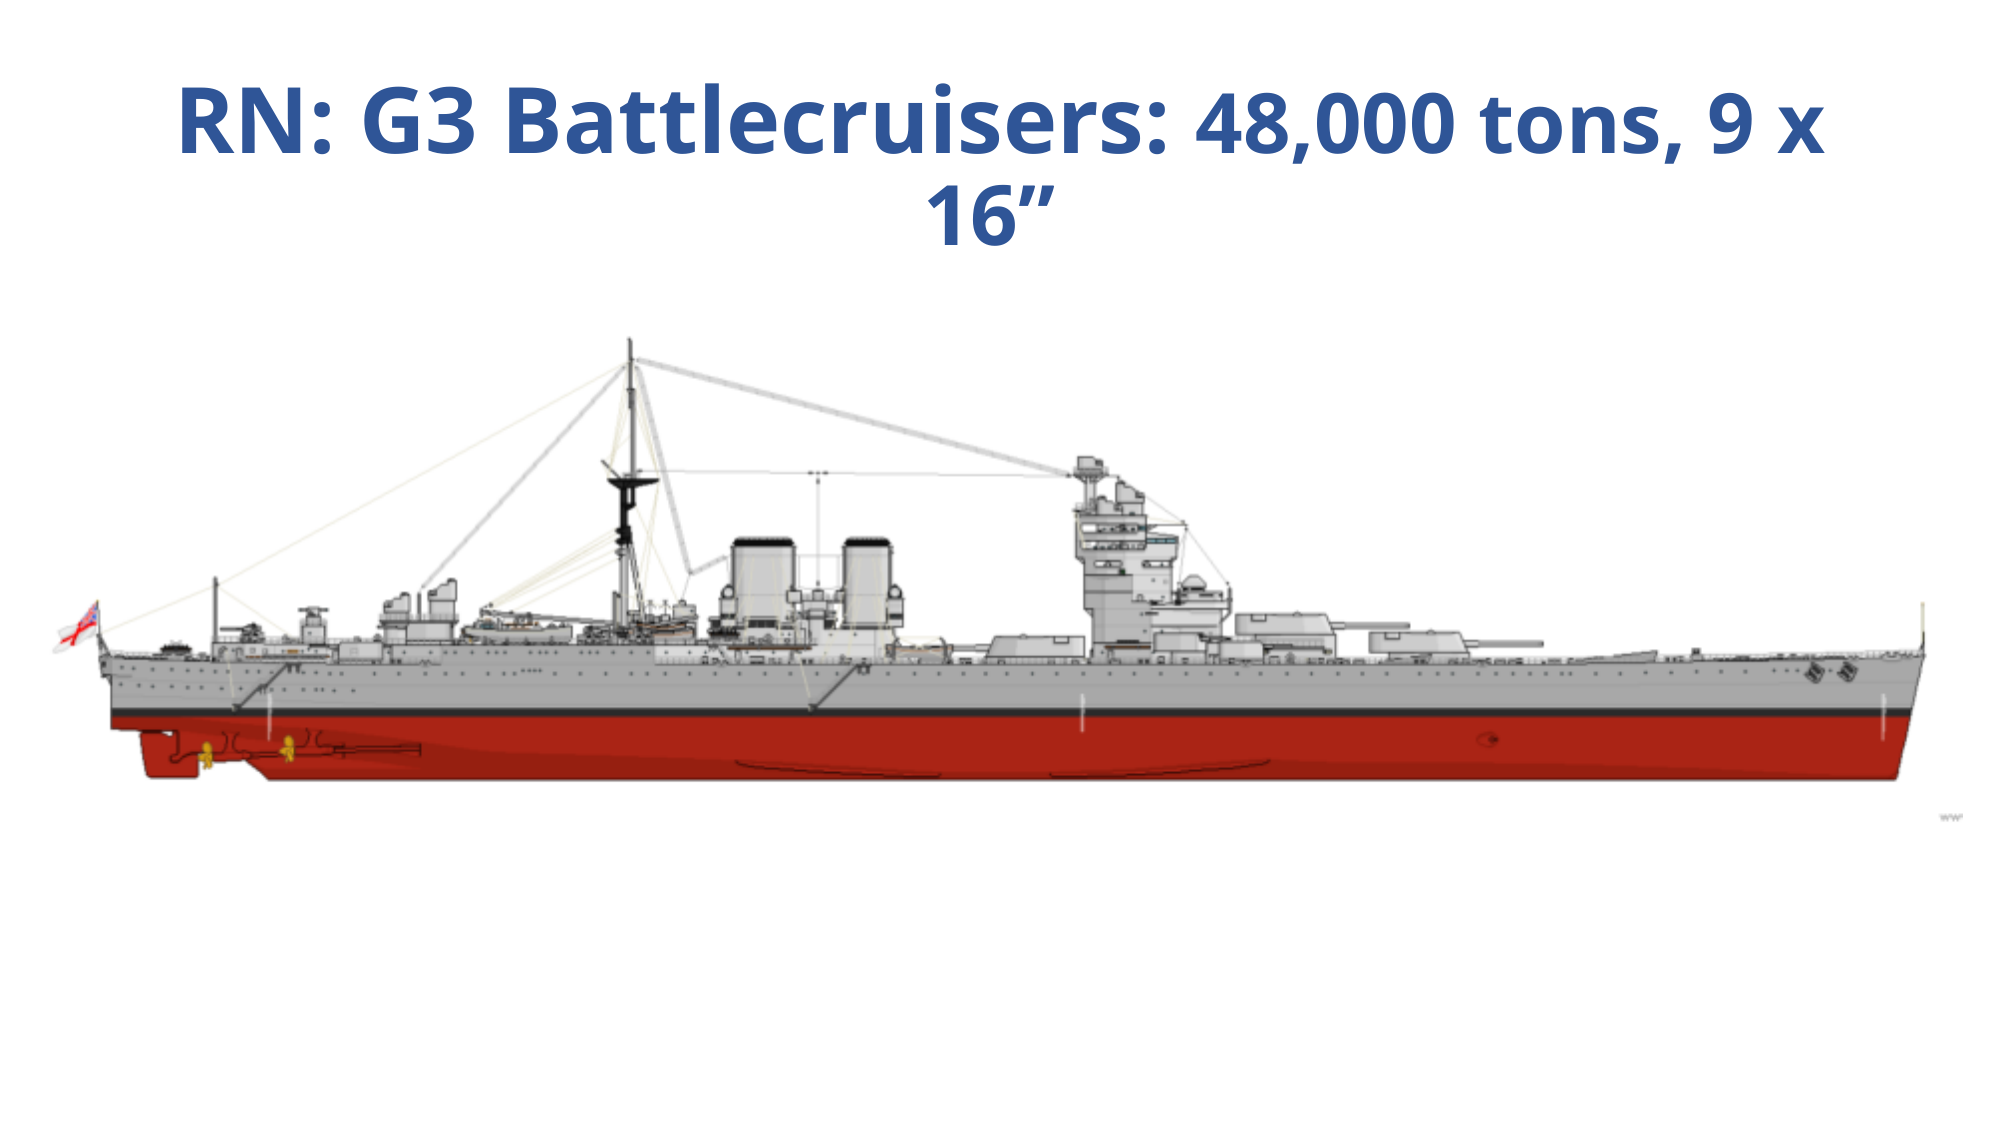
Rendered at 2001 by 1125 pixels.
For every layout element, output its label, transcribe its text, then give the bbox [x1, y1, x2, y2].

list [37, 277, 1963, 830]
title RN: G3 Battlecruisers: 48,000 tons, 9 x 16” [137, 59, 1863, 277]
